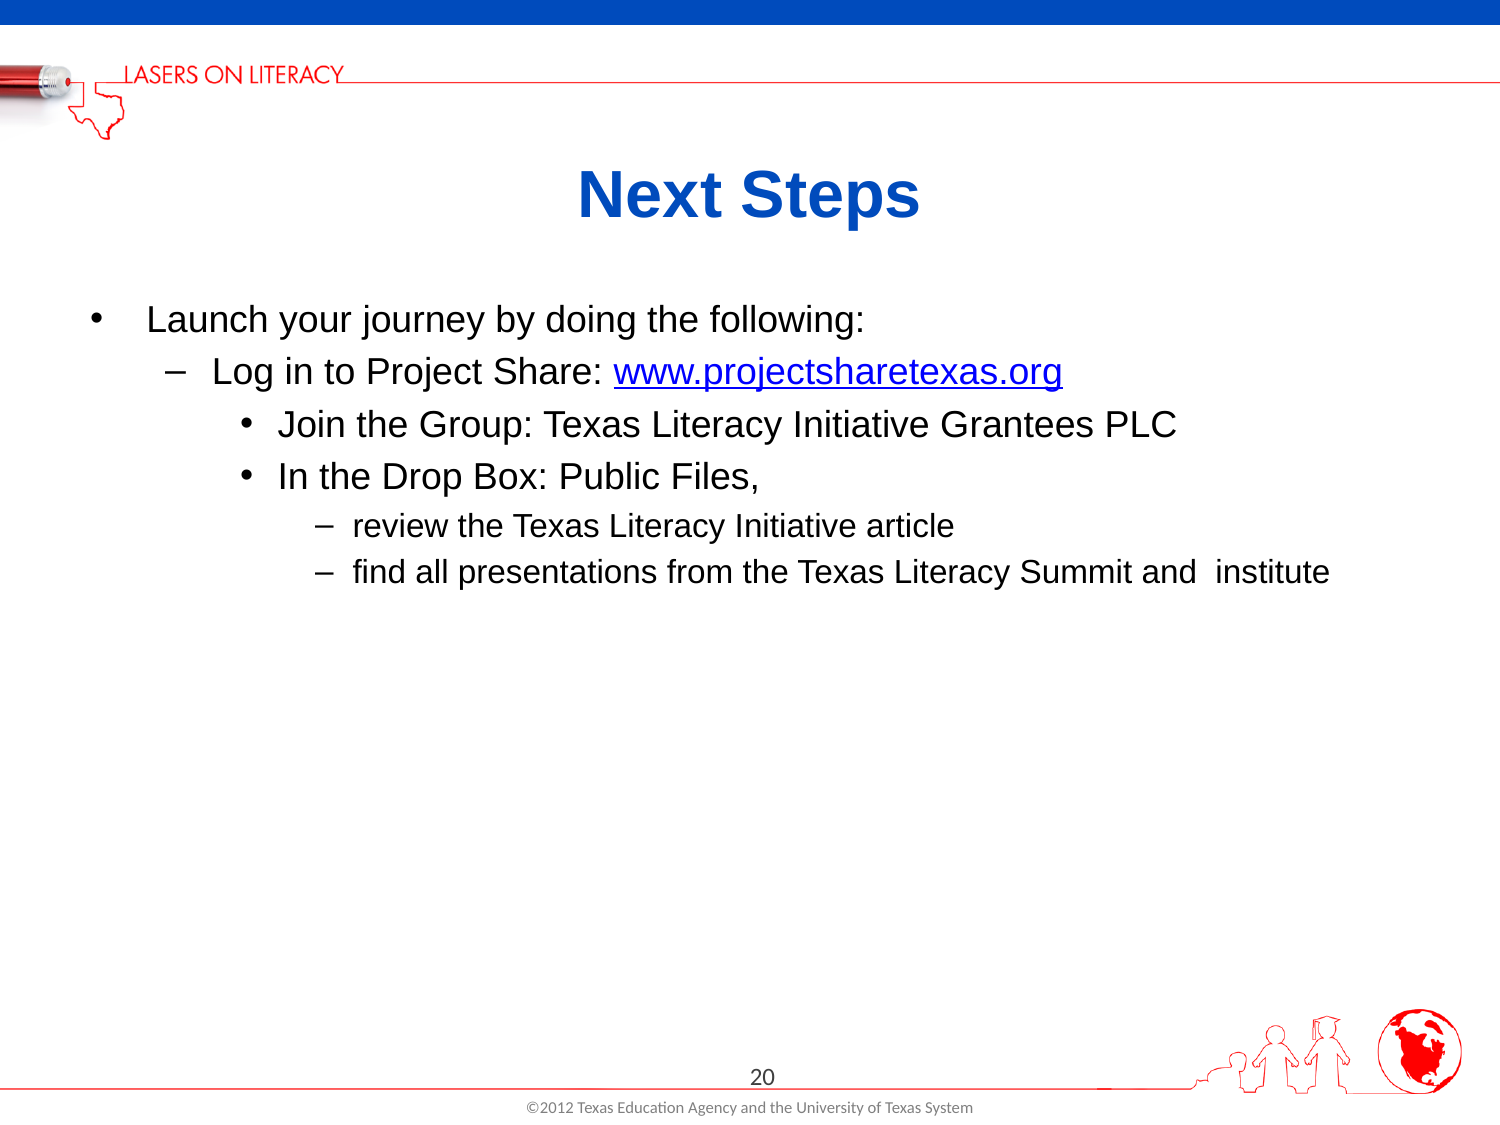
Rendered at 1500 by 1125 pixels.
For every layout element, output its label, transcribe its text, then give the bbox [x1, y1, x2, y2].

slide_number 20 [725, 1052, 800, 1113]
picture [0, 25, 1500, 160]
title Next Steps [75, 125, 1425, 258]
list Launch your journey by doing the following: Log in to Project Share: www.projectsharetexas.org Join the Group: Texas Literacy Initiative Grantees PLC In the Drop Box: Public Files, review the Texas Literacy Initiative article find all presentations from the Texas Literacy Summit and institute [75, 287, 1425, 1025]
picture [0, 988, 1500, 1125]
